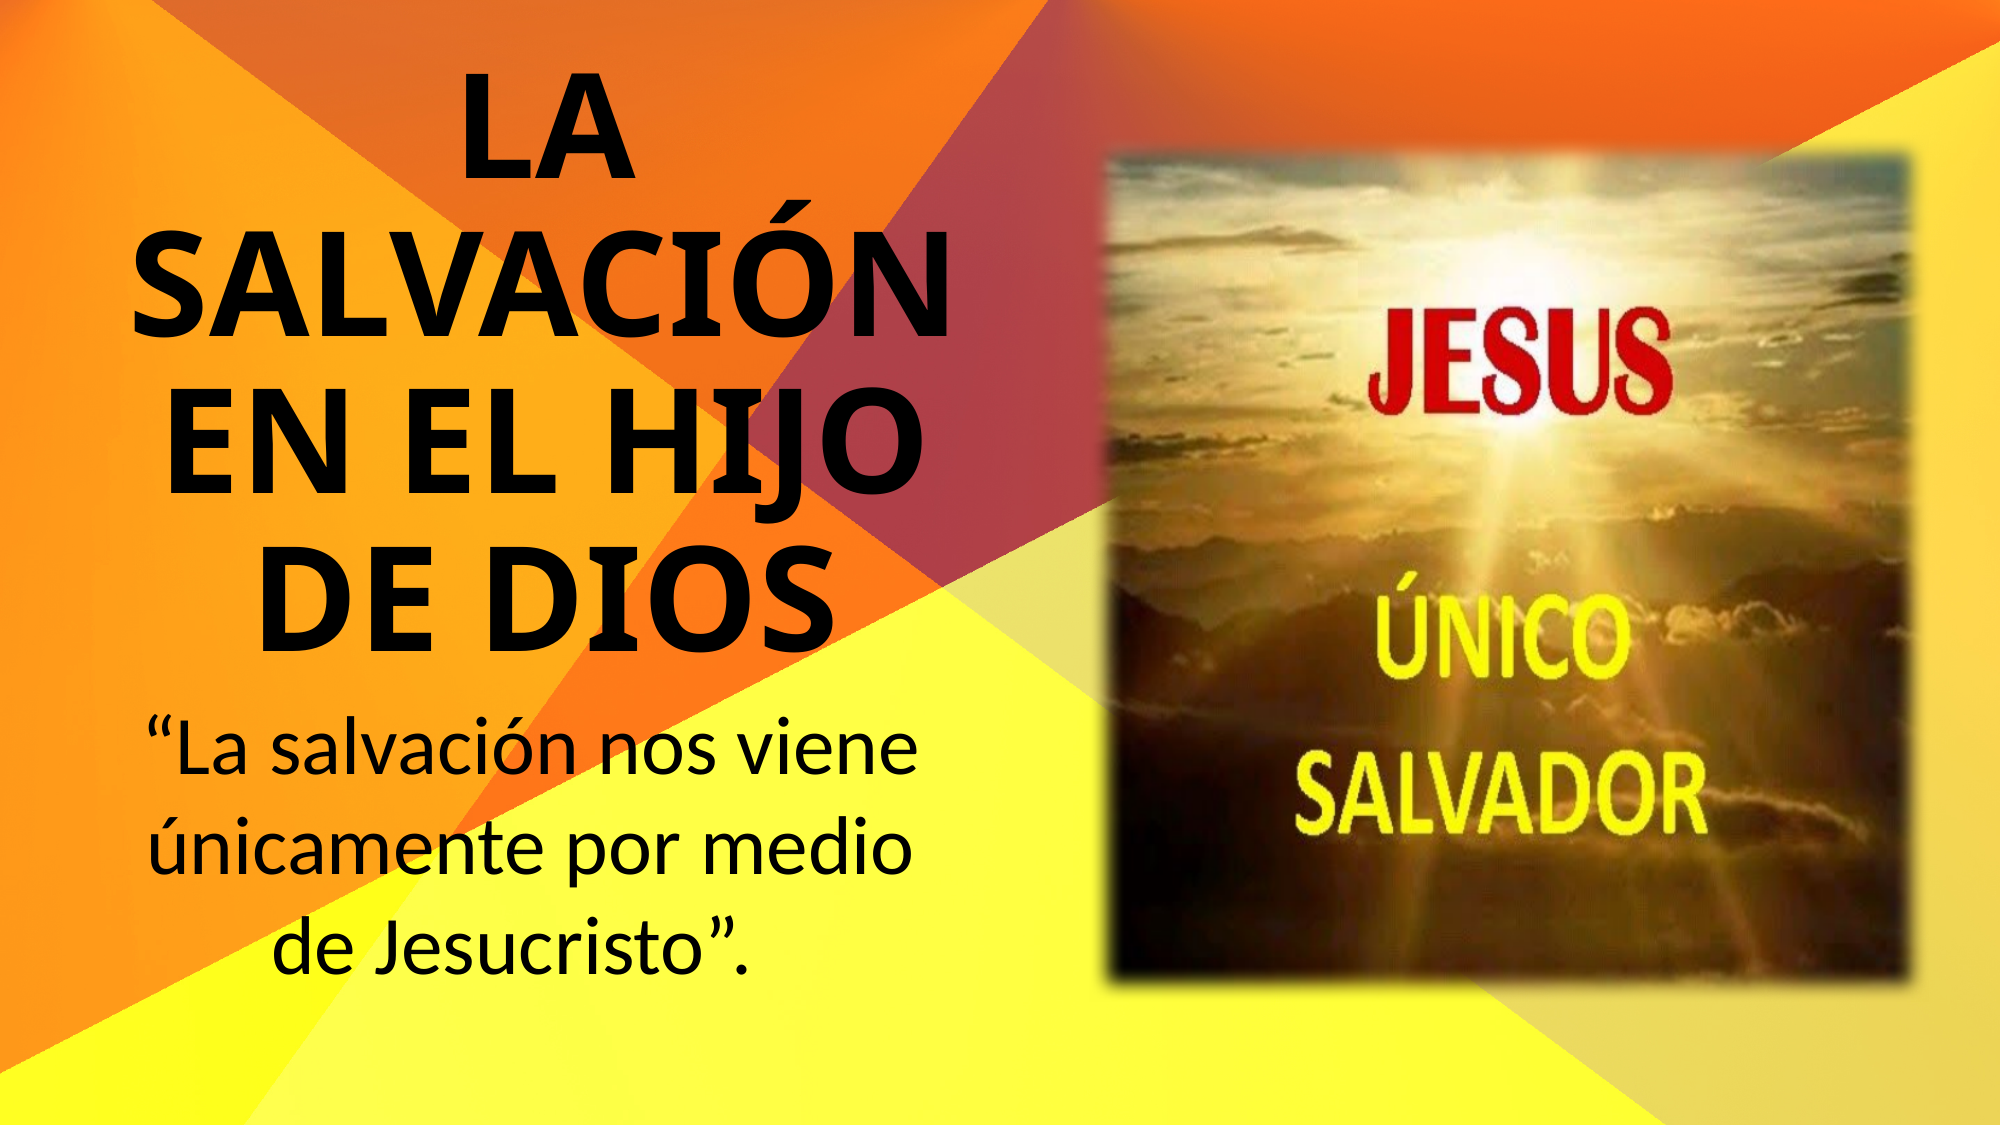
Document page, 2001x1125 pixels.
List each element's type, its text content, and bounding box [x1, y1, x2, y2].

text_box “La salvación nos viene únicamente por medio de Jesucristo”. [111, 683, 951, 999]
title LA SALVACIÓN EN EL HIJO DE DIOS [89, 68, 1000, 667]
picture [1089, 135, 1929, 1002]
